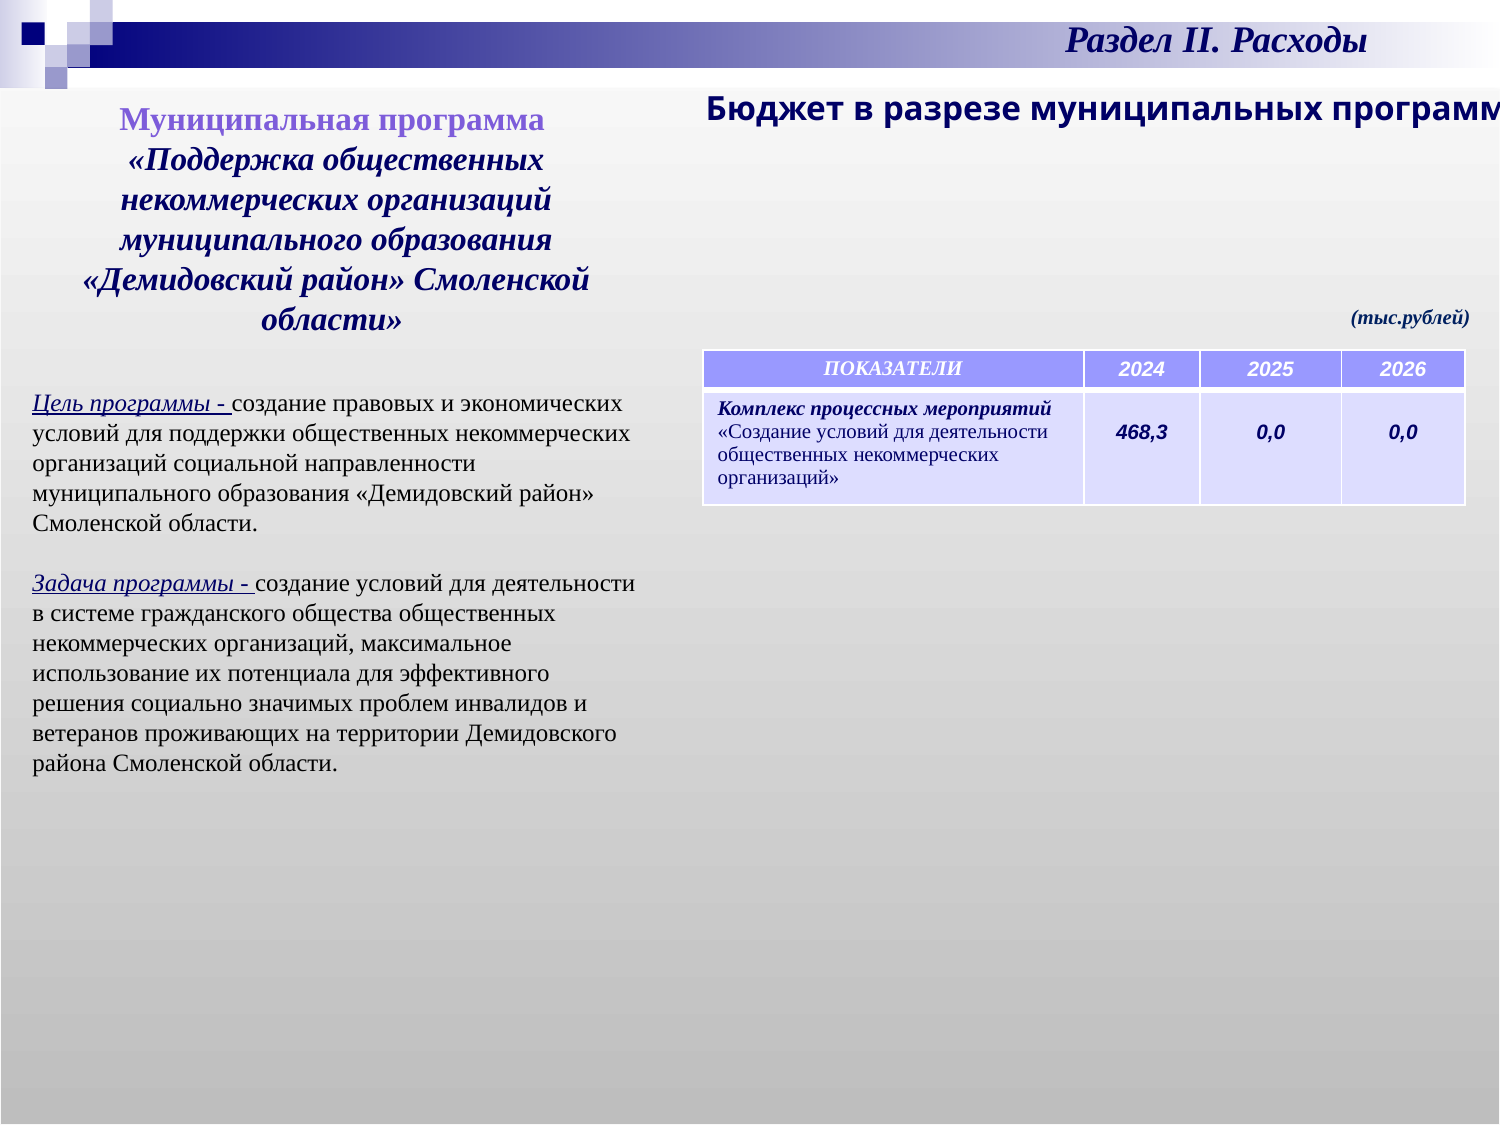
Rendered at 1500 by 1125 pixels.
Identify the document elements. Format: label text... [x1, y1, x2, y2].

table_cell 367 885,10 [778, 22, 783, 67]
table_cell 0,0 [1342, 393, 1464, 504]
text_box Муниципальная программа «Поддержка общественных некоммерческих организаций муниципального образования «Демидовский район» Смоленской области» Цель программы - создание правовых и экономических условий для поддержки общественных некоммерческих организаций социальной направленности муниципального образования «Демидовский район» Смоленской области. Задача программы - создание условий для деятельности в системе гражданского общества общественных некоммерческих организаций, максимальное использование их потенциала для эффективного решения социально значимых проблем инвалидов и ветеранов проживающих на территории Демидовского района Смоленской области. [17, 89, 656, 784]
text_box (тыс.рублей) [1335, 296, 1486, 337]
table_header 2025 [1201, 351, 1341, 387]
text_box Раздел II. Расходы [938, 7, 1495, 67]
text_box Бюджет в разрезе муниципальных программ [620, 79, 1500, 135]
table_cell 0,0 [1201, 393, 1341, 504]
table_header 2026 [1342, 351, 1464, 387]
table_cell 0,00 [689, 22, 693, 67]
text_box [0, 89, 1500, 1125]
table_header 2024 [1085, 351, 1199, 387]
table_cell 468,3 [1085, 393, 1199, 504]
table_cell Комплекс процессных мероприятий «Создание условий для деятельности общественных некоммерческих организаций» [704, 393, 1083, 504]
table_header ПОКАЗАТЕЛИ [704, 351, 1083, 387]
